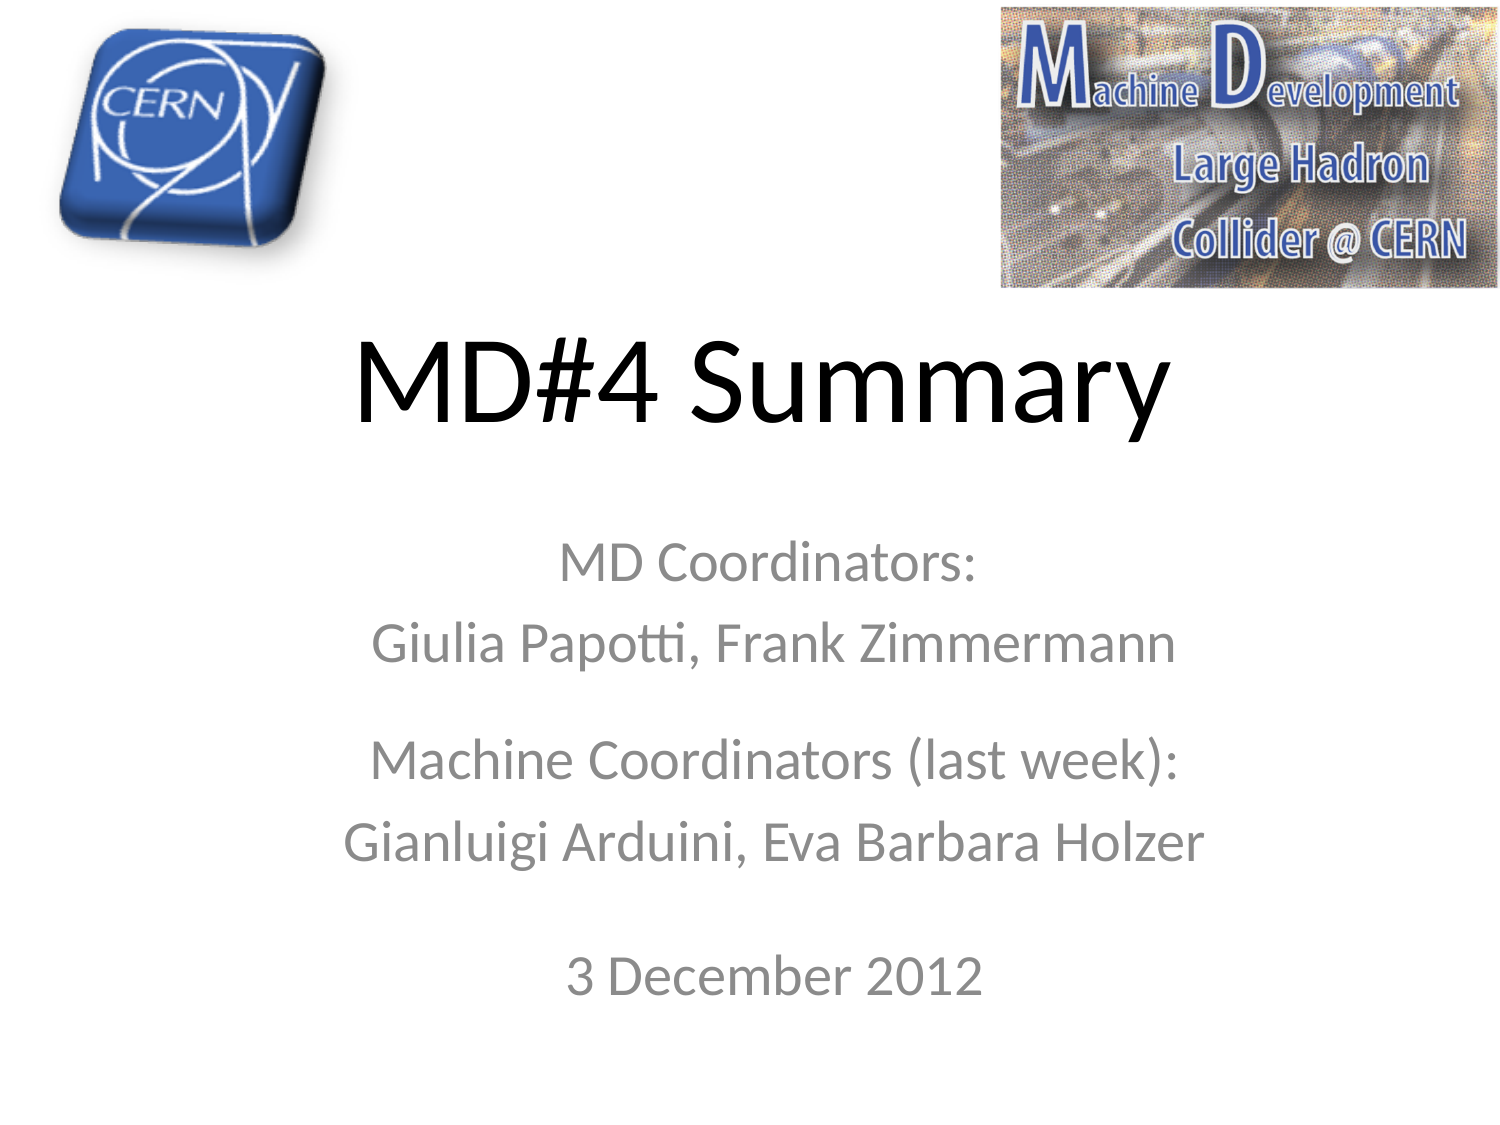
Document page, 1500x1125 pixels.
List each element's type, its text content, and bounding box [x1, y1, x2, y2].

picture [997, 3, 1500, 289]
subtitle MD Coordinators: Giulia Papotti, Frank Zimmermann Machine Coordinators (last week): Gianluigi Arduini, Eva Barbara Holzer 3 December 2012 [112, 515, 1438, 803]
title MD#4 Summary [123, 251, 1399, 493]
picture [0, 0, 396, 304]
